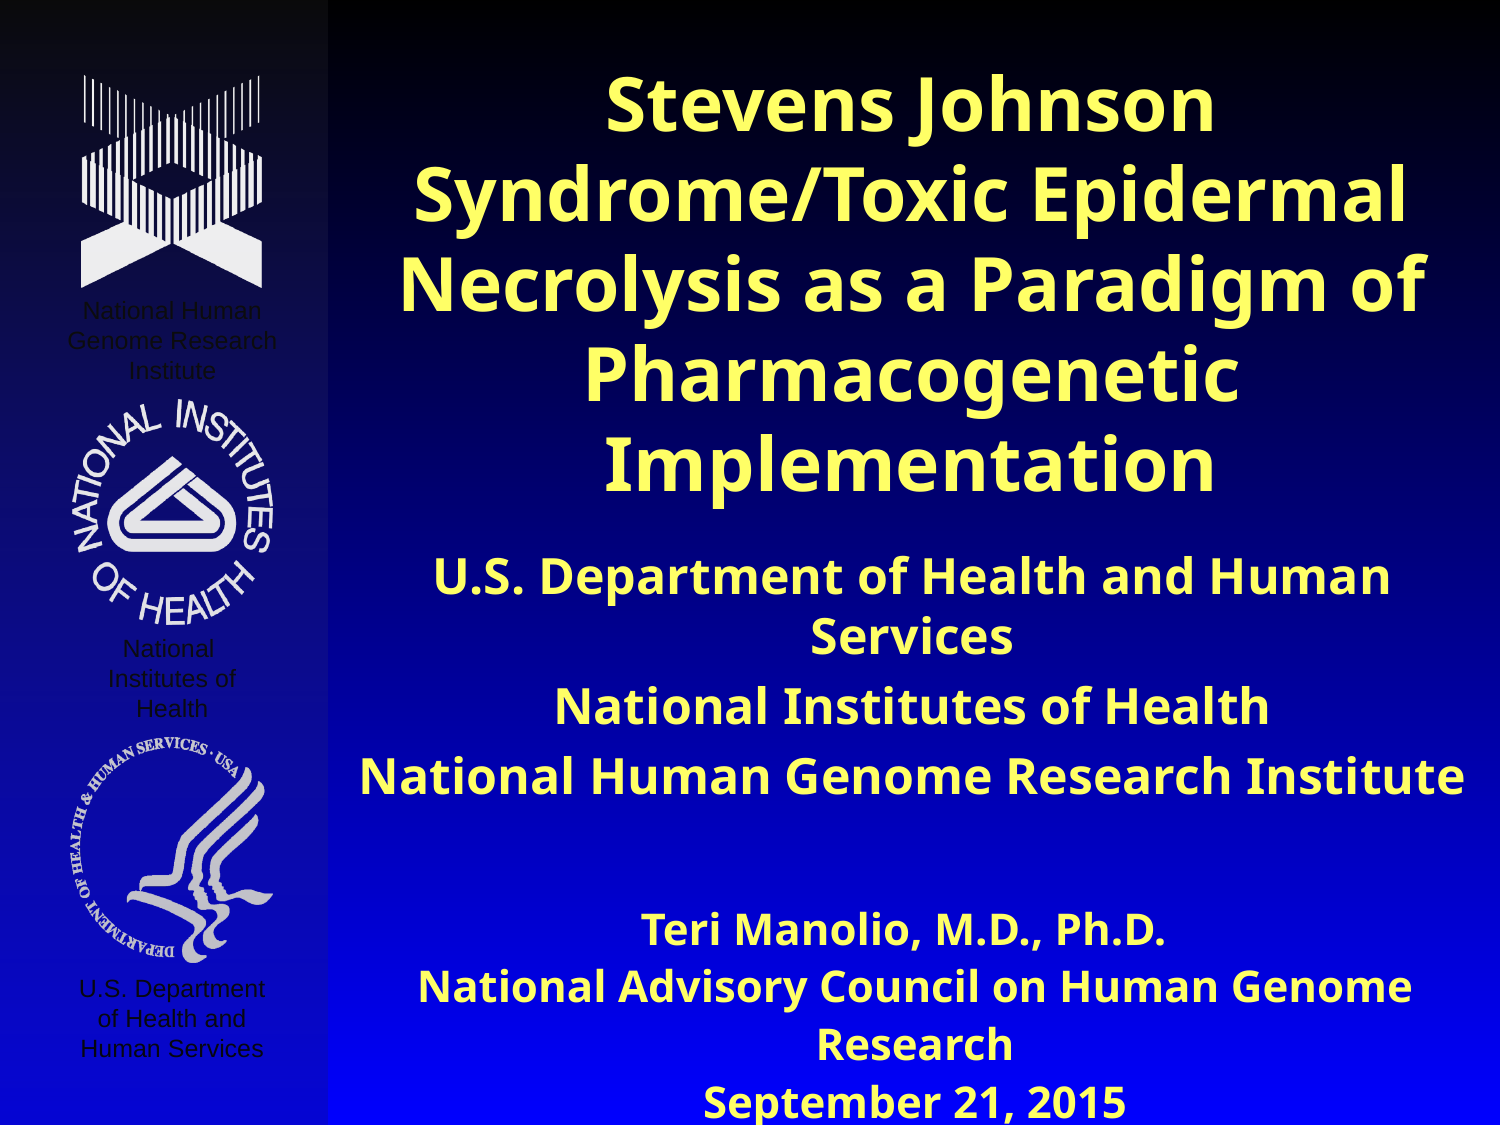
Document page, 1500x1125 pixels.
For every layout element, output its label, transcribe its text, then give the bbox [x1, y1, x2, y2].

title Stevens Johnson Syndrome/Toxic Epidermal Necrolysis as a Paradigm of Pharmacogenetic Implementation [338, 99, 1486, 463]
text_box Teri Manolio, M.D., Ph.D. National Advisory Council on Human Genome Research September 21, 2015 [340, 888, 1491, 1125]
picture [80, 74, 262, 288]
picture [71, 399, 273, 626]
picture [69, 737, 273, 963]
text_box U.S. Department of Health and Human Services National Institutes of Health National Human Genome Research Institute [328, 537, 1500, 813]
text_box [0, 0, 328, 1125]
